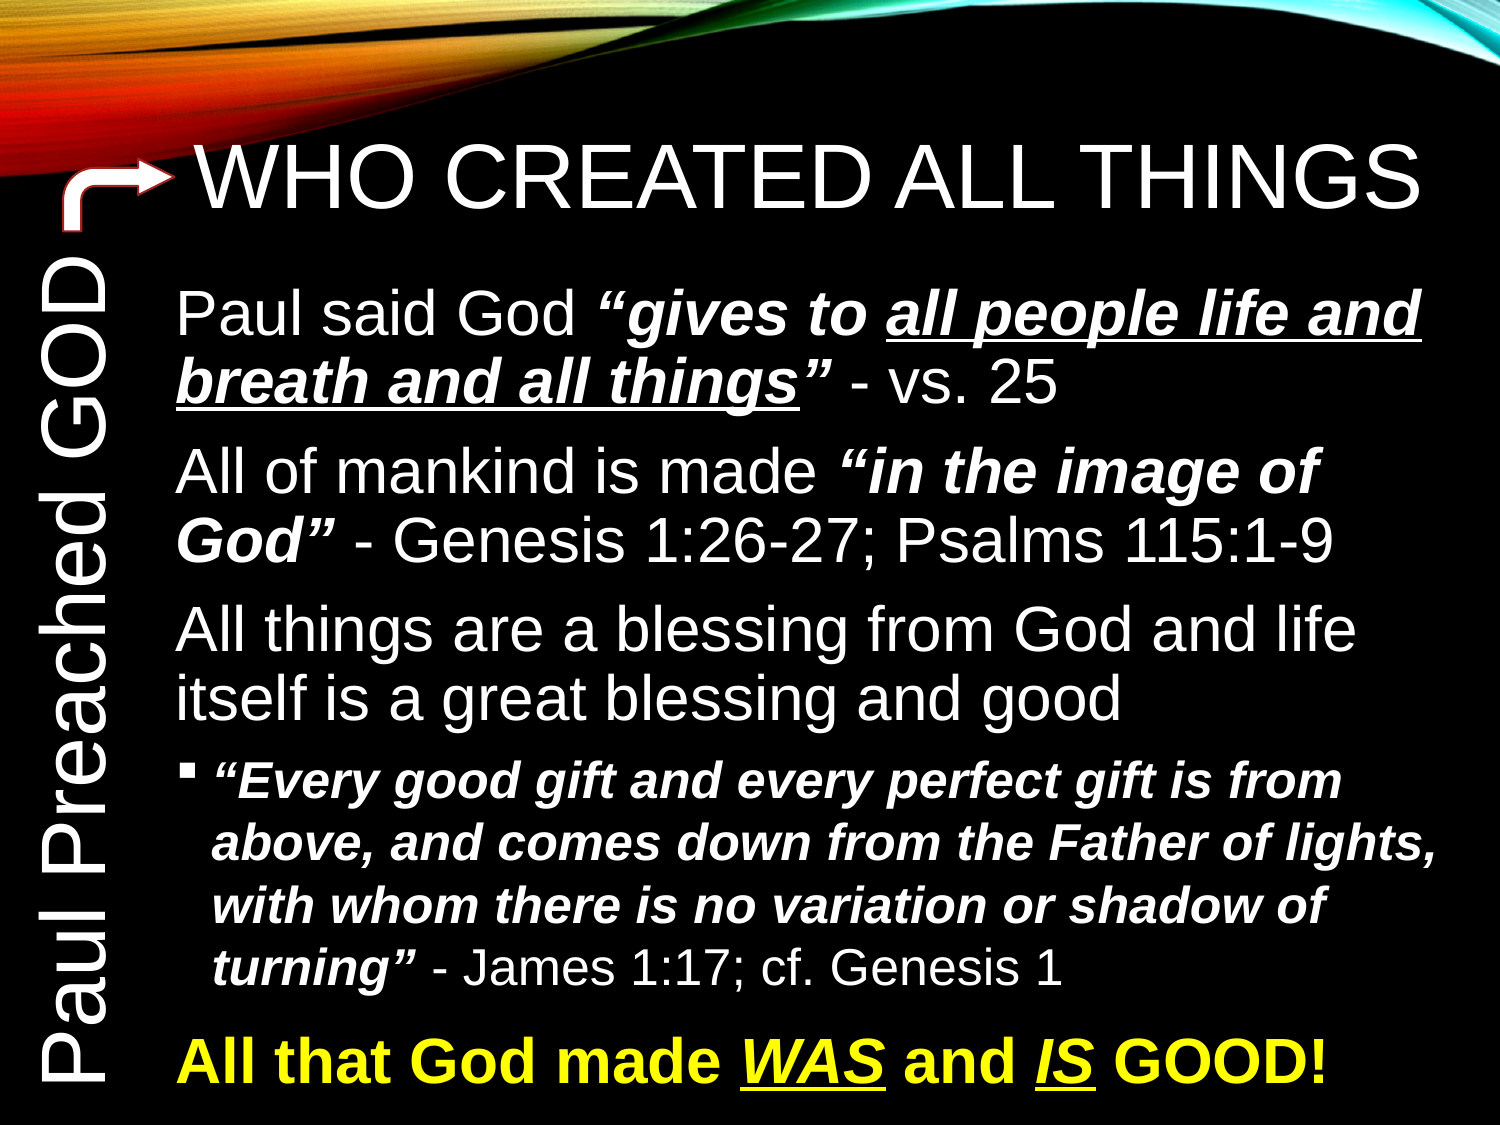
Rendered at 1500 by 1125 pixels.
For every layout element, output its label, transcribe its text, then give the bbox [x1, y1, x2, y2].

picture [0, 0, 1500, 178]
text_box Paul Preached GOD [6, 238, 132, 1105]
title Who created all things [178, 86, 1460, 272]
text_box [62, 157, 176, 233]
list Paul said God “gives to all people life and breath and all things” - vs. 25 All of mankind is made “in the image of God” - Genesis 1:26-27; Psalms 115:1-9 All things are a blessing from God and life itself is a great blessing and good “Every good gift and every perfect gift is from above, and comes down from the Father of lights, with whom there is no variation or shadow of turning” - James 1:17; cf. Genesis 1 All that God made WAS and IS GOOD! [160, 272, 1468, 1109]
